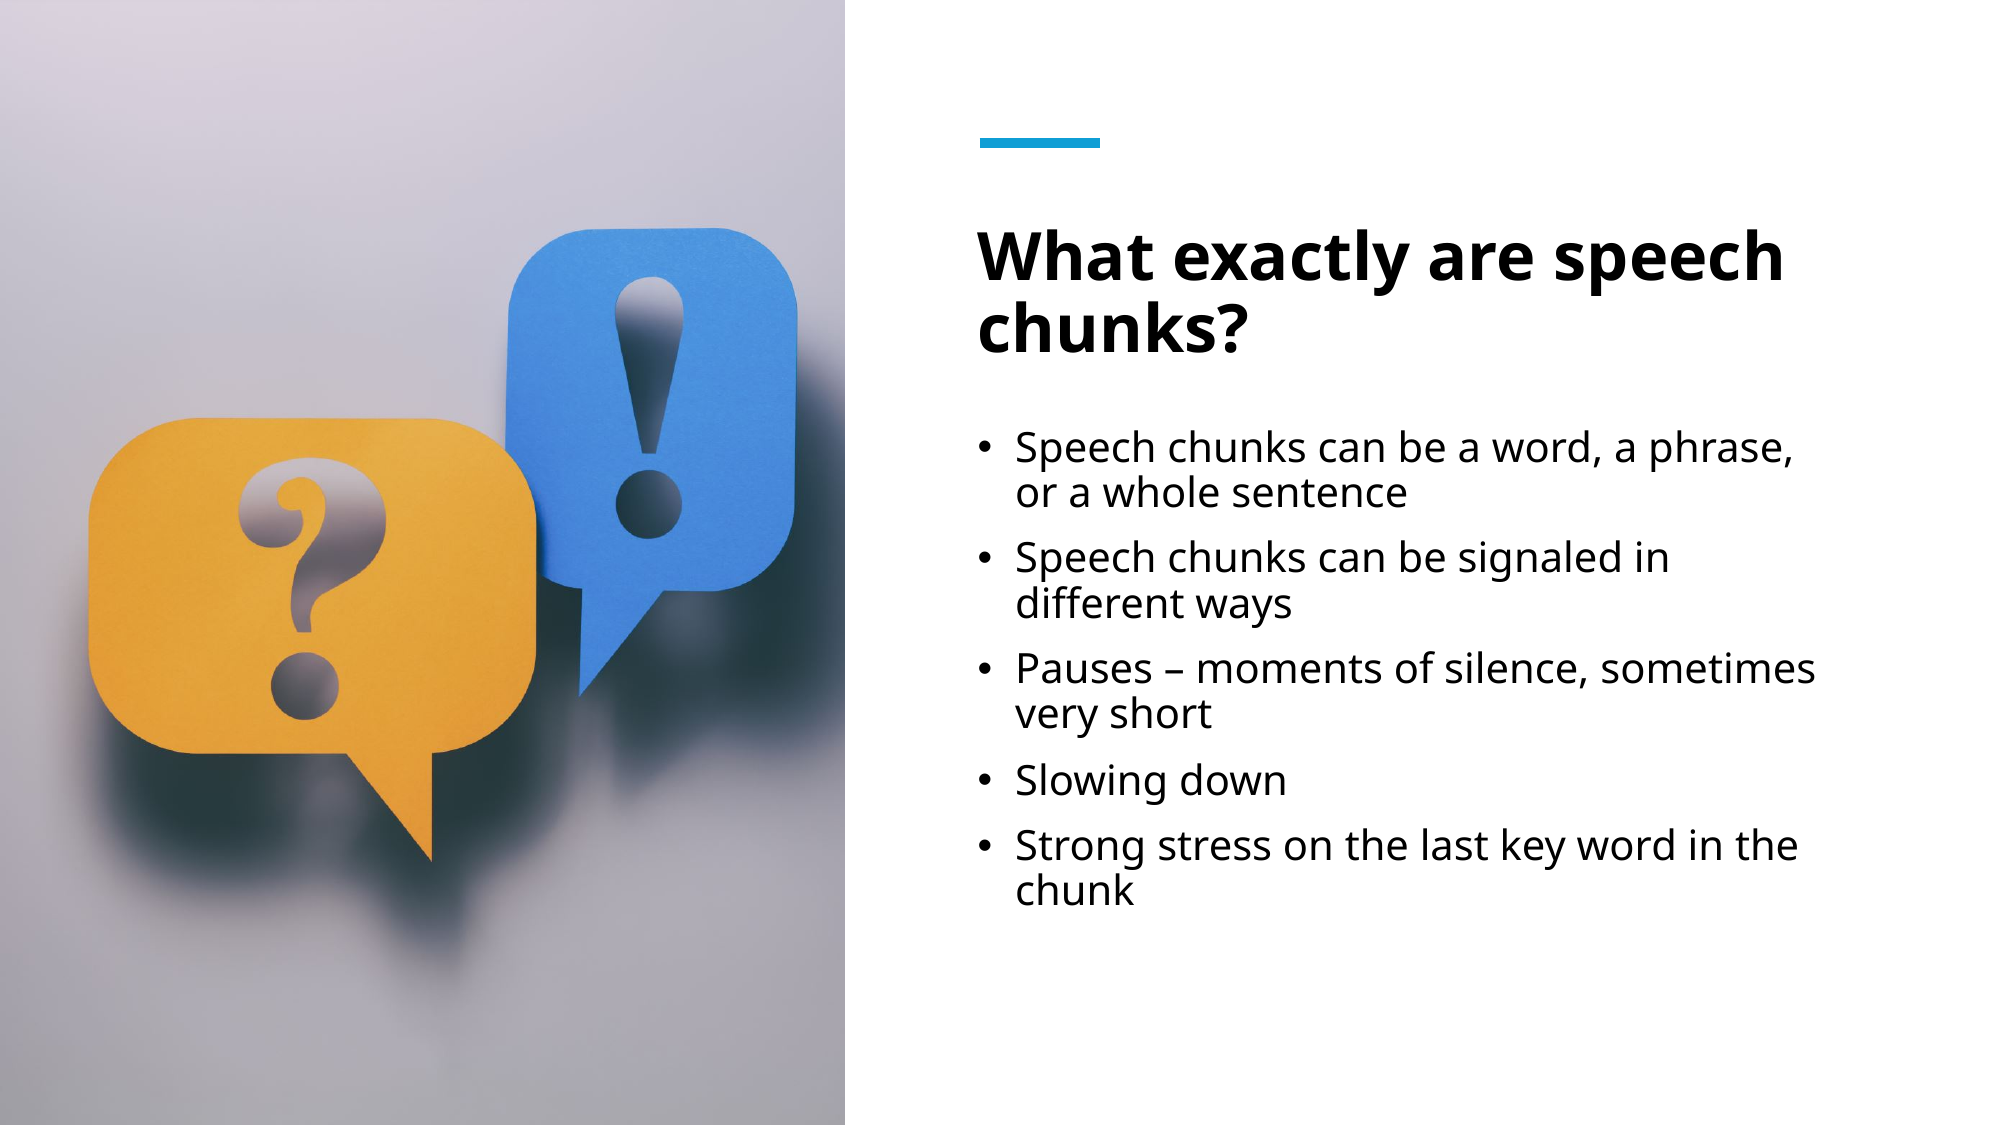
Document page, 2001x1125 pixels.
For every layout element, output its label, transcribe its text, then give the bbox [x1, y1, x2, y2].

title What exactly are speech chunks? [962, 215, 1856, 389]
picture [0, 0, 846, 1125]
list Speech chunks can be a word, a phrase, or a whole sentence Speech chunks can be signaled in different ways Pauses – moments of silence, sometimes very short Slowing down Strong stress on the last key word in the chunk [962, 418, 1856, 1008]
